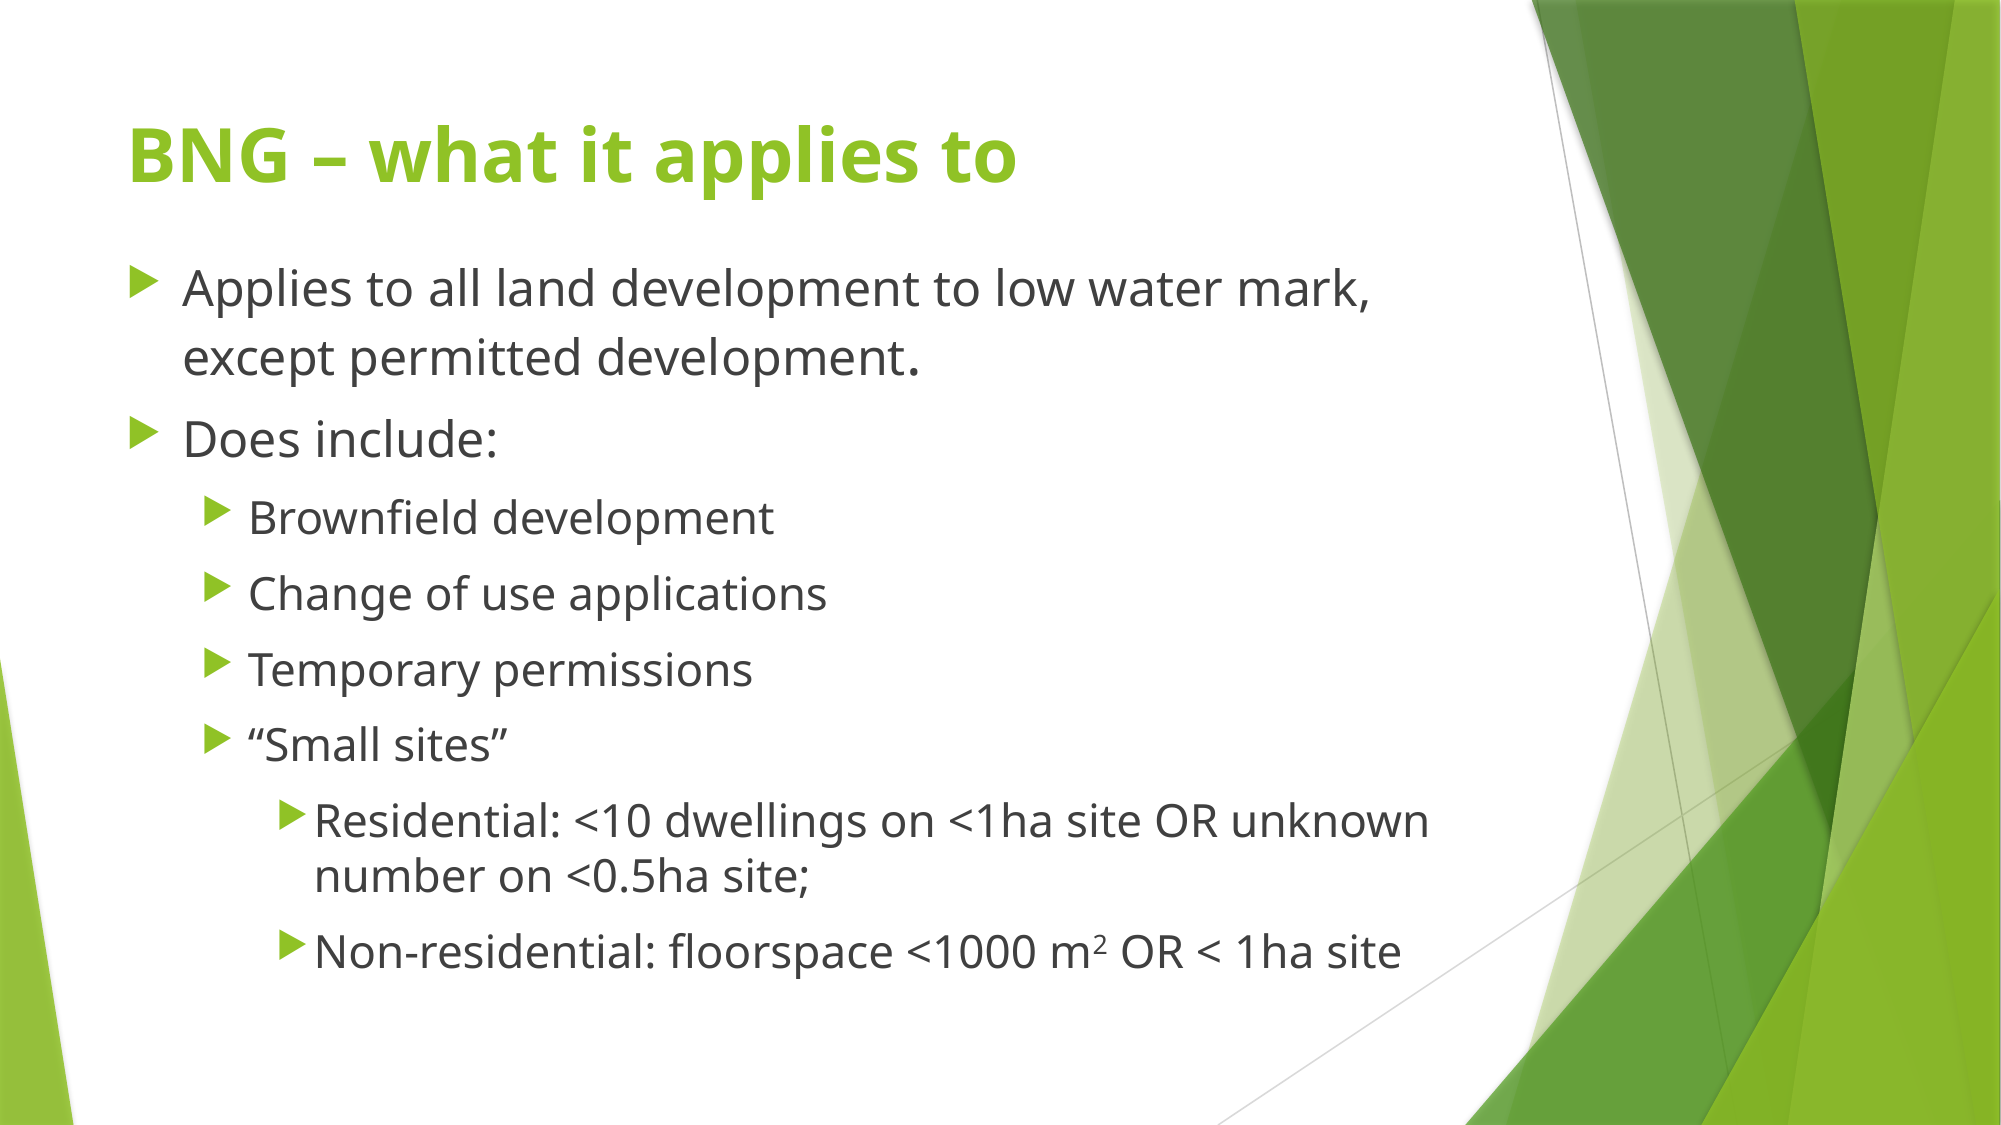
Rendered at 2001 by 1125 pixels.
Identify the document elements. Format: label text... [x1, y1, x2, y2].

title BNG – what it applies to [111, 99, 1522, 249]
list Applies to all land development to low water mark, except permitted development. Does include: Brownfield development Change of use applications Temporary permissions “Small sites” Residential: <10 dwellings on <1ha site OR unknown number on <0.5ha site; Non-residential: floorspace <1000 m2 OR < 1ha site [111, 249, 1522, 887]
